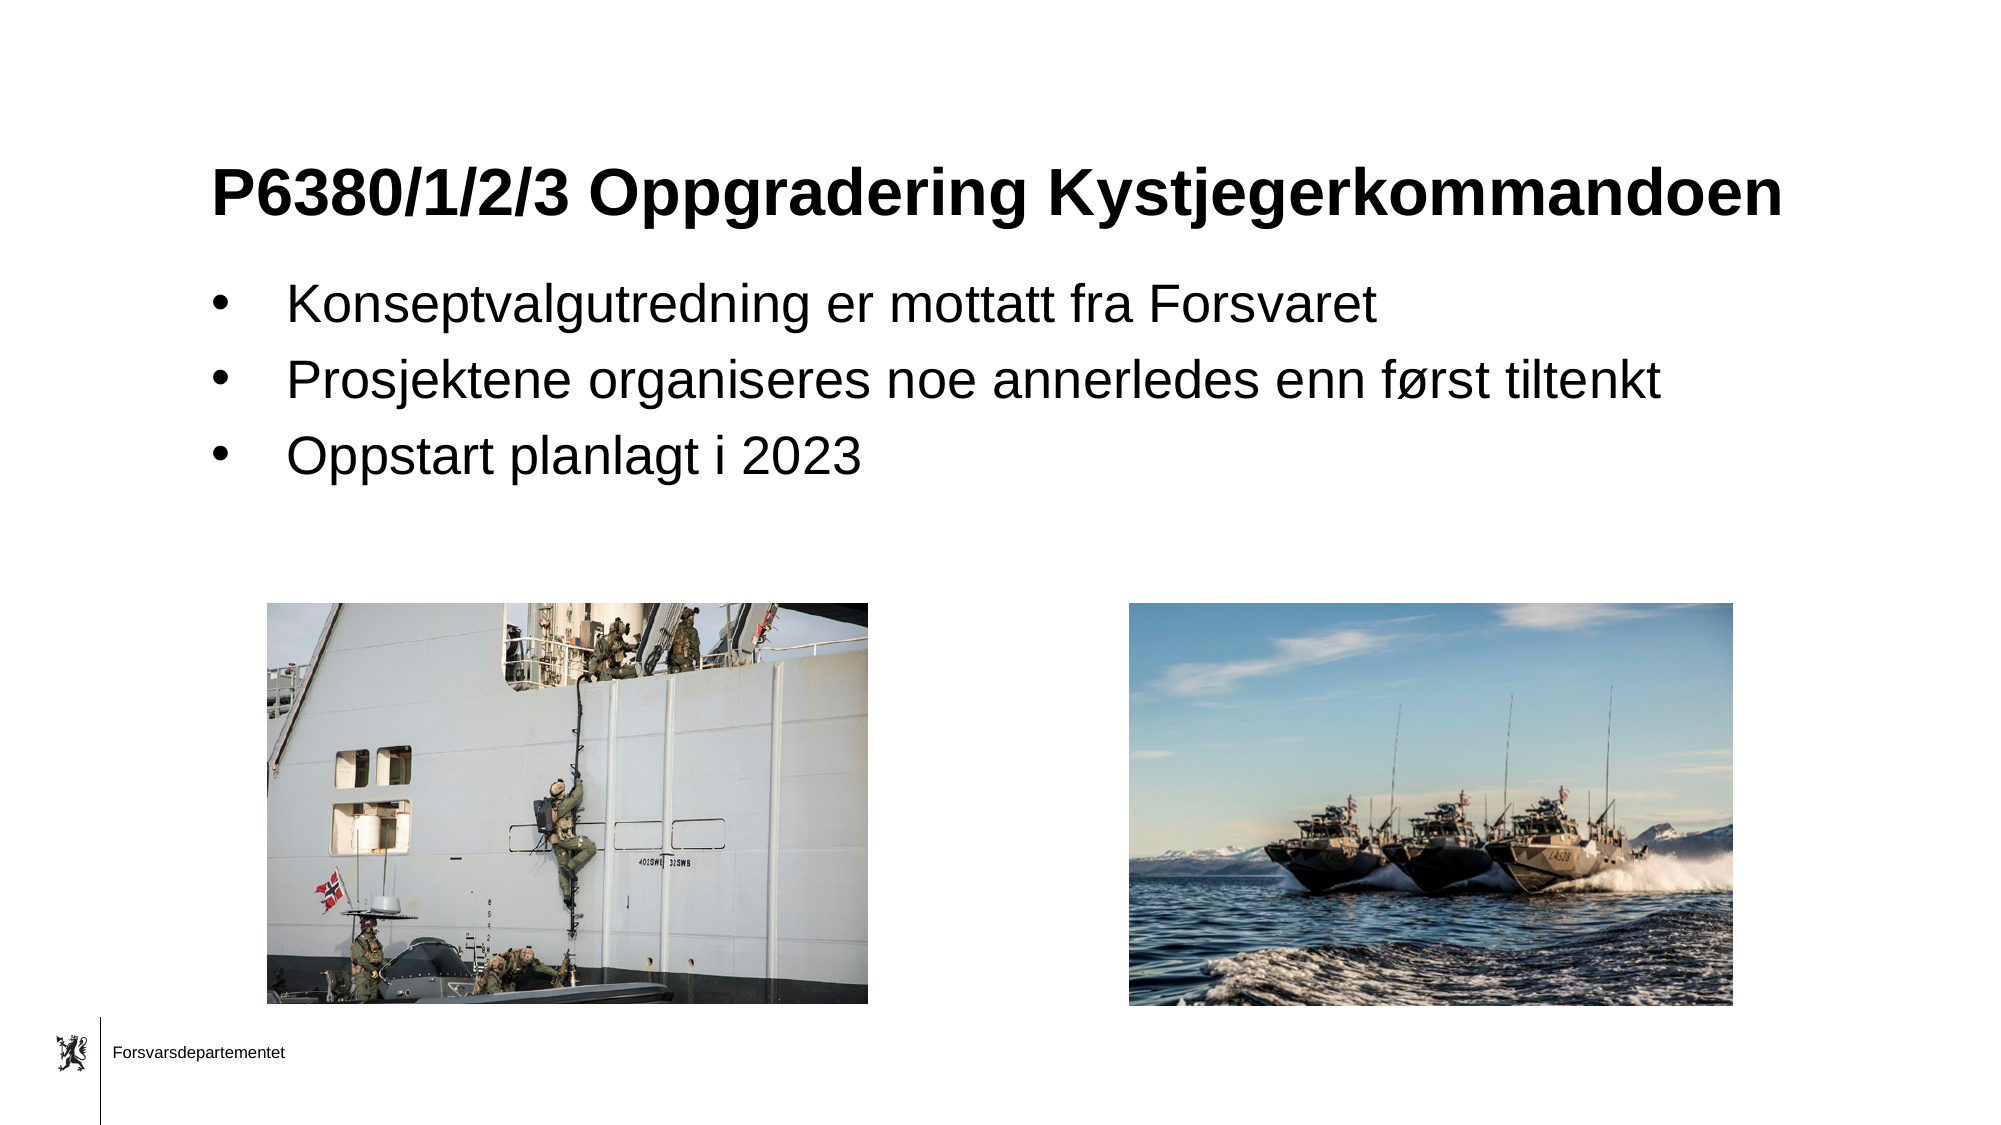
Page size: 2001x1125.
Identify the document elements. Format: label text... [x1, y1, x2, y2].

picture [56, 1035, 87, 1072]
list Konseptvalgutredning er mottatt fra Forsvaret Prosjektene organiseres noe annerledes enn først tiltenkt Oppstart planlagt i 2023 [196, 260, 1804, 1004]
title P6380/1/2/3 Oppgradering Kystjegerkommandoen [196, 48, 1804, 237]
picture [1129, 603, 1734, 1006]
picture [267, 603, 868, 1004]
